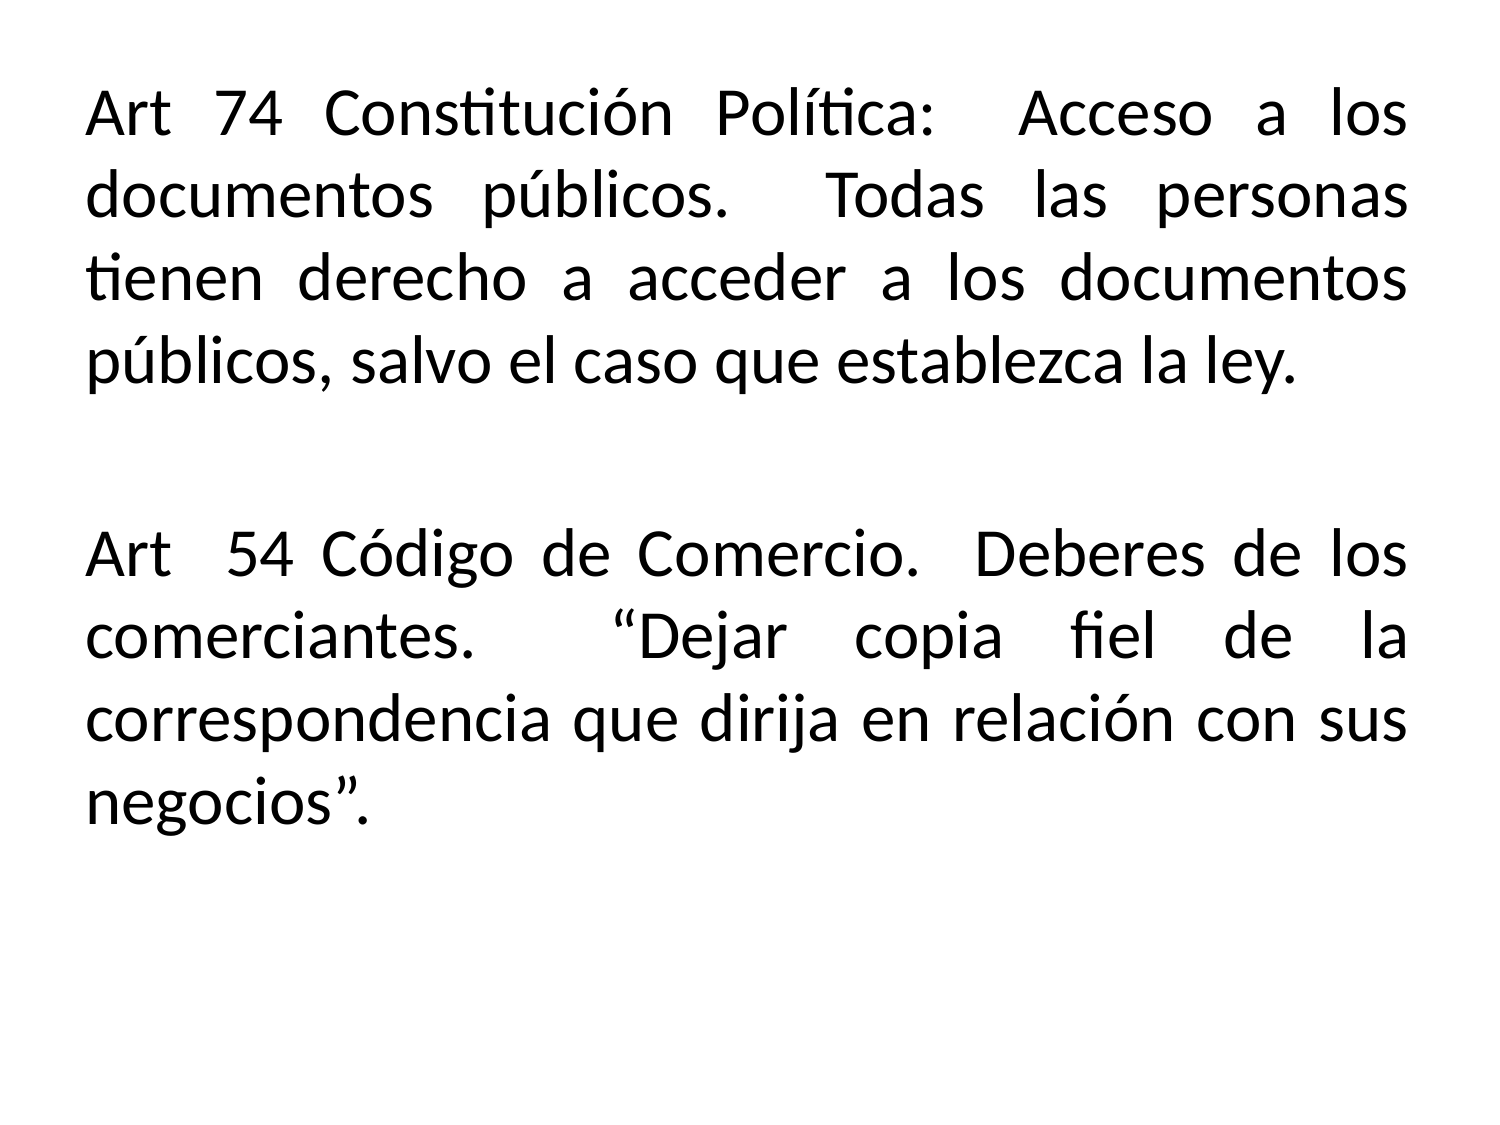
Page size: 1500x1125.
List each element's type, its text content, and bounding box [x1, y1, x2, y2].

list Art 74 Constitución Política: Acceso a los documentos públicos. Todas las personas tienen derecho a acceder a los documentos públicos, salvo el caso que establezca la ley. Art 54 Código de Comercio. Deberes de los comerciantes. “Dejar copia fiel de la correspondencia que dirija en relación con sus negocios”. [70, 58, 1425, 1055]
